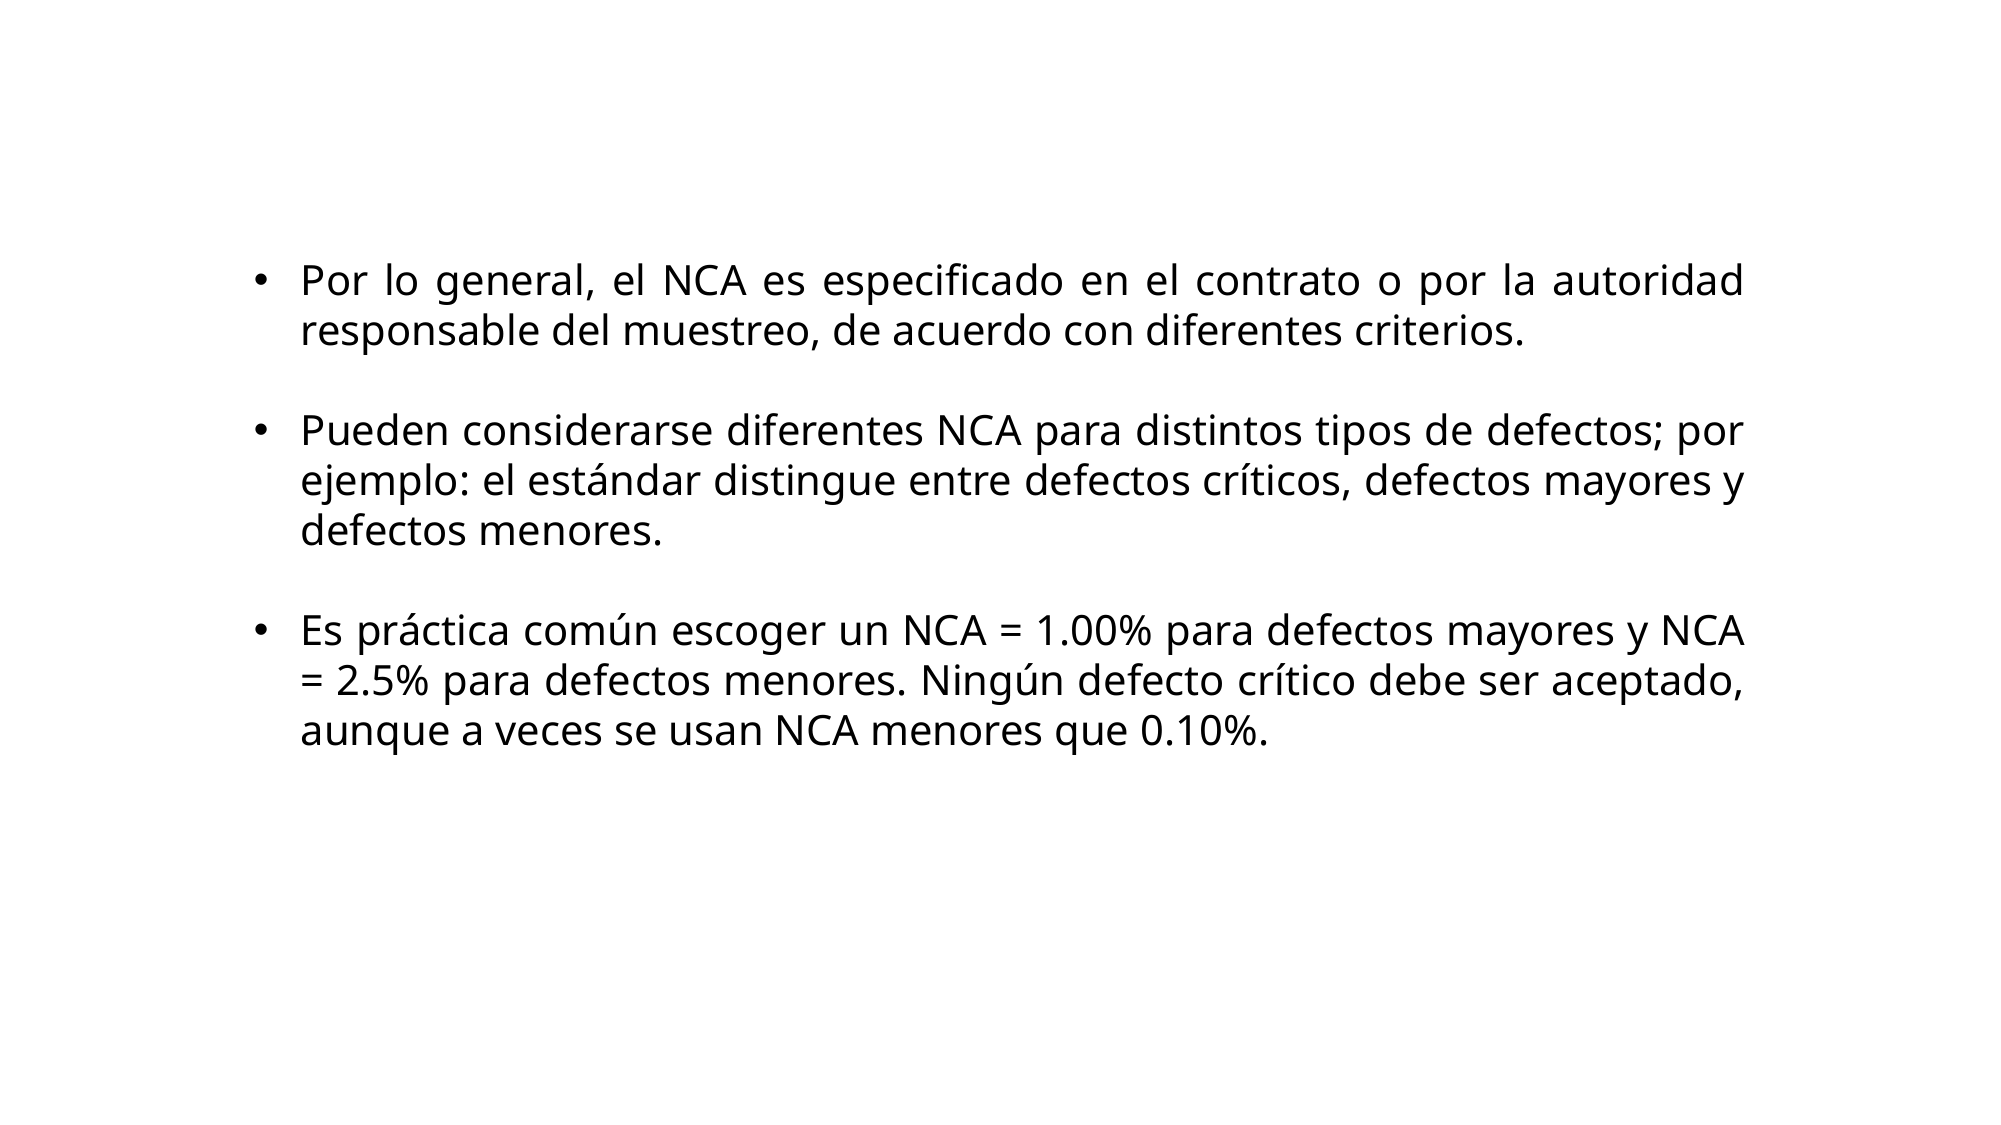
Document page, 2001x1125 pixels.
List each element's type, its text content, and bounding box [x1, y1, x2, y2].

text_box Por lo general, el NCA es especificado en el contrato o por la autoridad responsable del muestreo, de acuerdo con diferentes criterios. Pueden considerarse diferentes NCA para distintos tipos de defectos; por ejemplo: el estándar distingue entre defectos críticos, defectos mayores y defectos menores. Es práctica común escoger un NCA = 1.00% para defectos mayores y NCA = 2.5% para defectos menores. Ningún defecto crítico debe ser aceptado, aunque a veces se usan NCA menores que 0.10%. [239, 246, 1761, 762]
